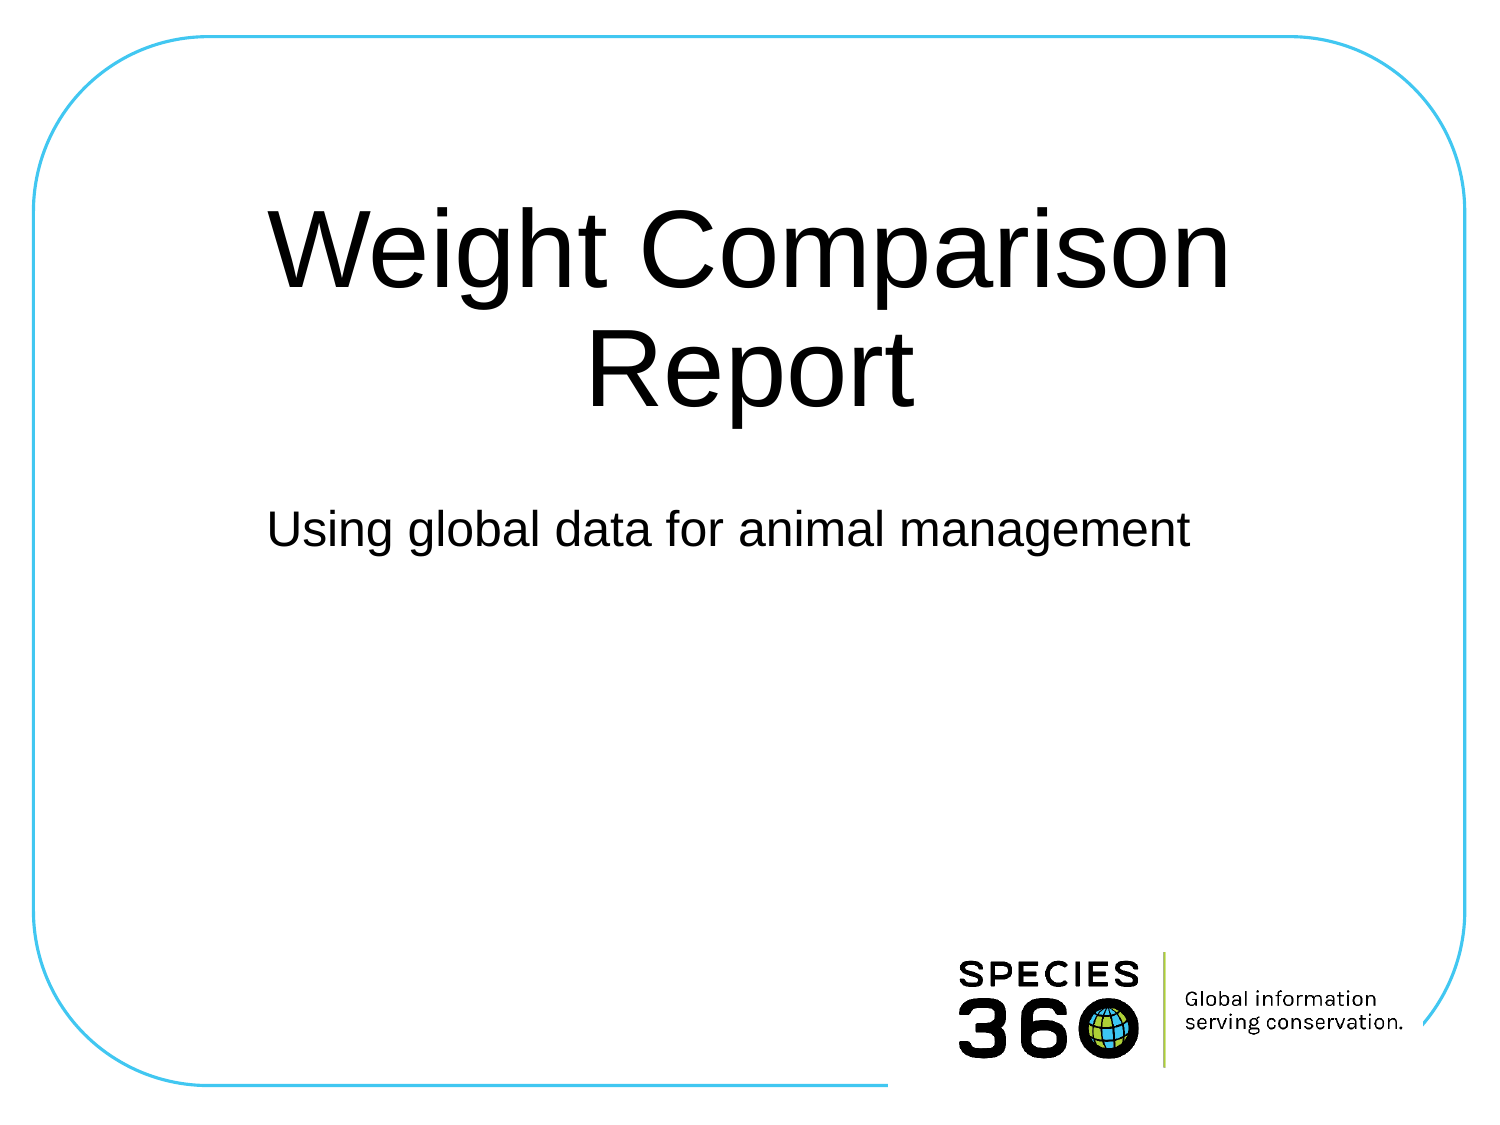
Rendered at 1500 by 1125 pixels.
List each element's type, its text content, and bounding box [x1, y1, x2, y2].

subtitle Using global data for animal management [166, 495, 1292, 879]
title Weight Comparison Report [112, 184, 1388, 438]
picture [954, 944, 1407, 1075]
